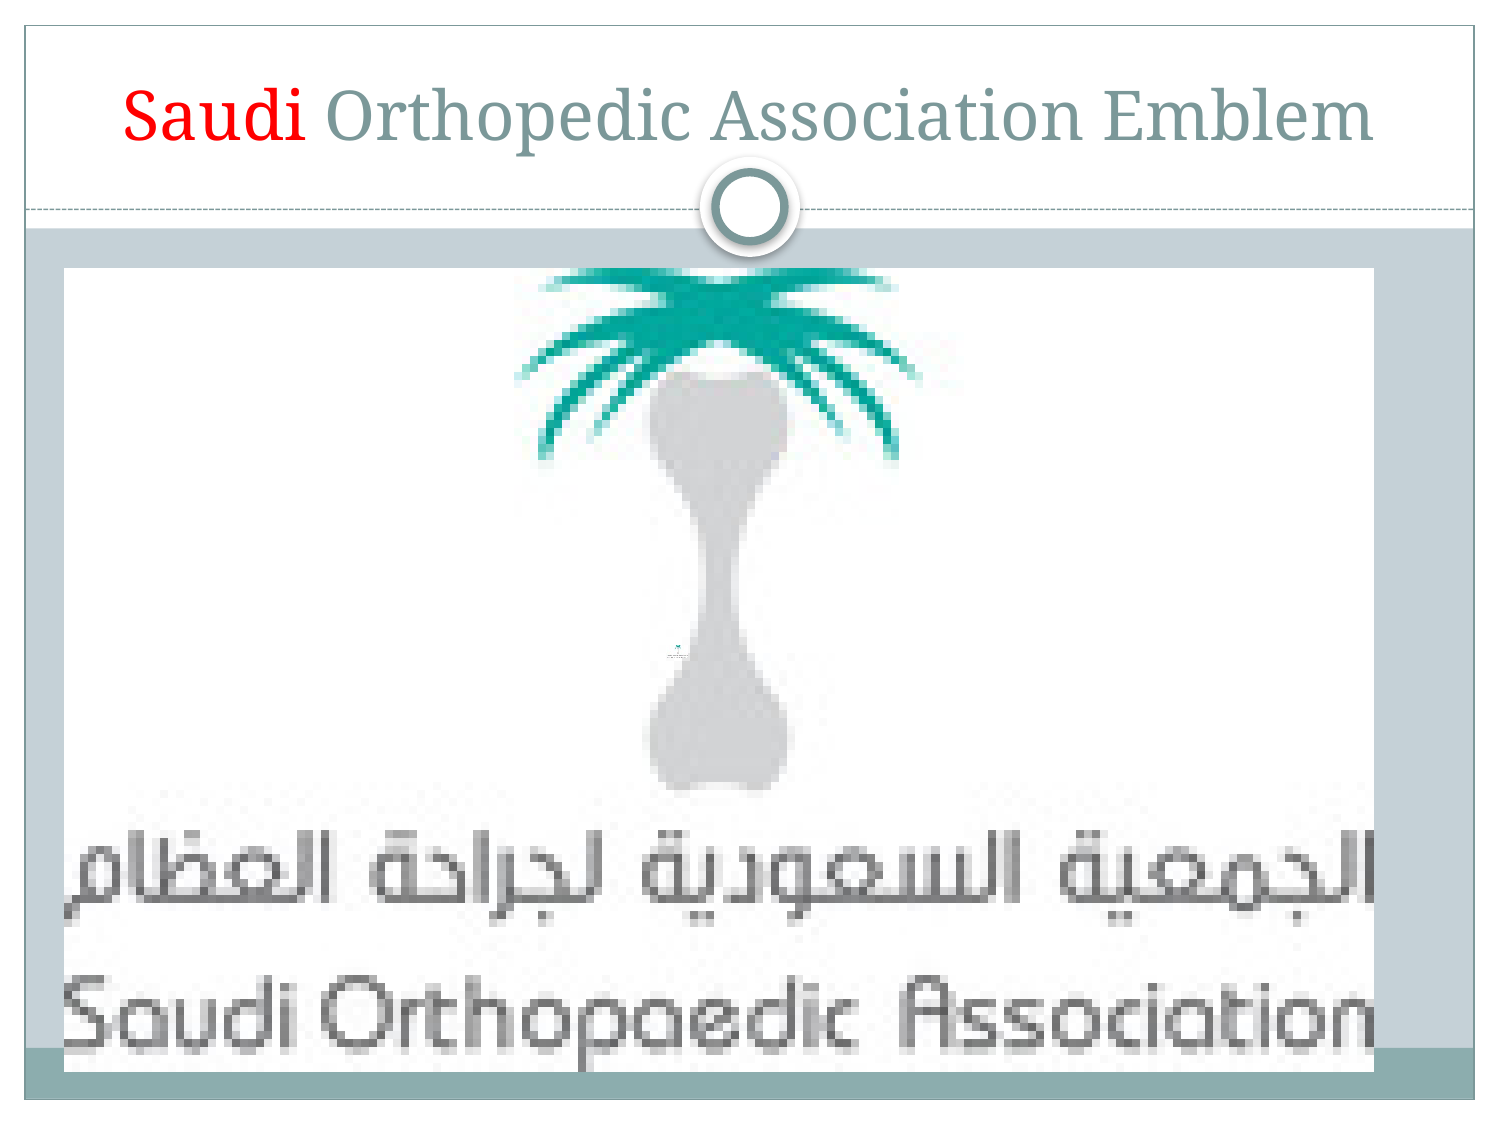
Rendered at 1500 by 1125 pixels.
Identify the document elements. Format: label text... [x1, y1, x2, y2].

title Saudi Orthopedic Association Emblem [49, 37, 1450, 162]
picture [64, 268, 1374, 1072]
